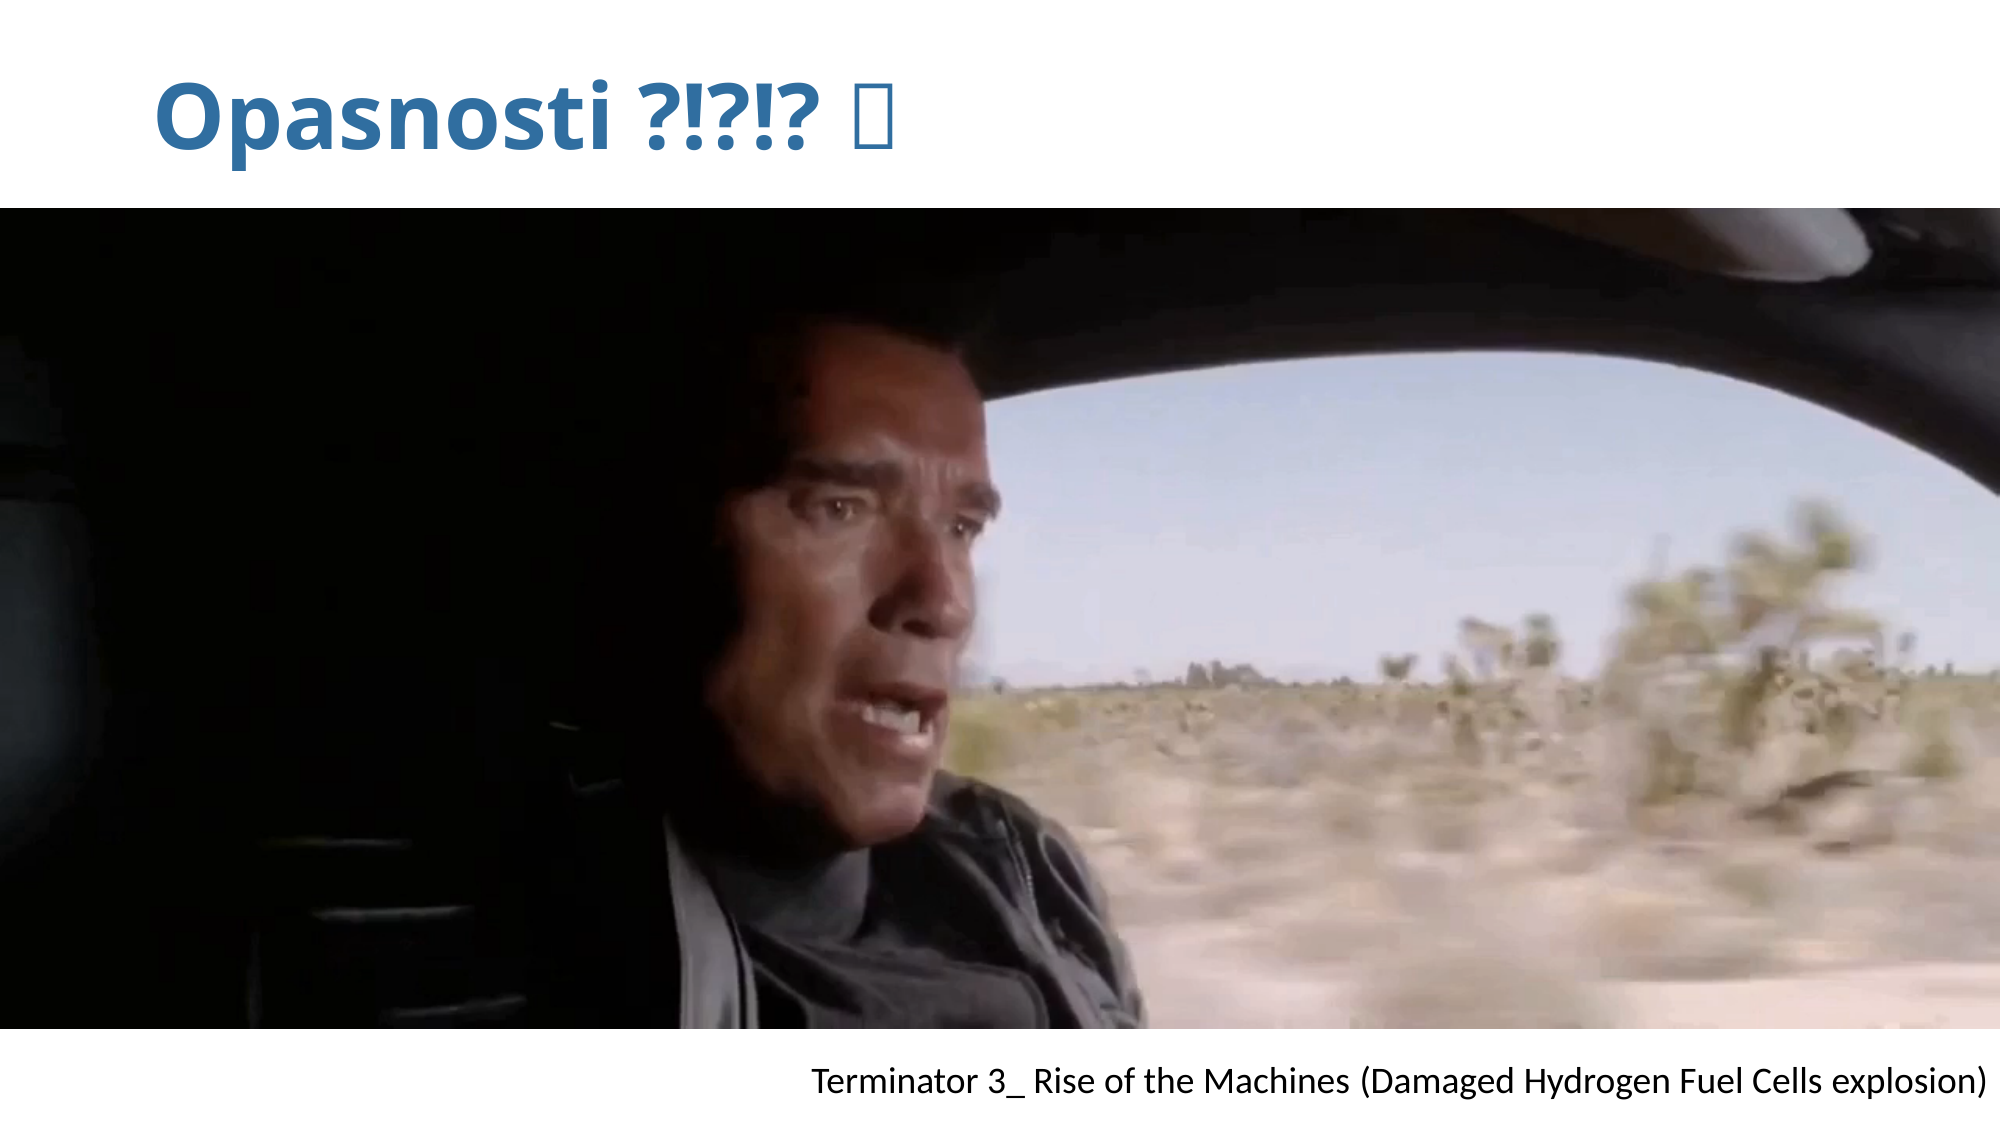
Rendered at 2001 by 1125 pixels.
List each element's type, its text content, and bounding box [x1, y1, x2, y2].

title Opasnosti ?!?!?  [137, 59, 1863, 180]
text_box Terminator 3_ Rise of the Machines (Damaged Hydrogen Fuel Cells explosion) [796, 1048, 2000, 1109]
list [0, 207, 2000, 1030]
